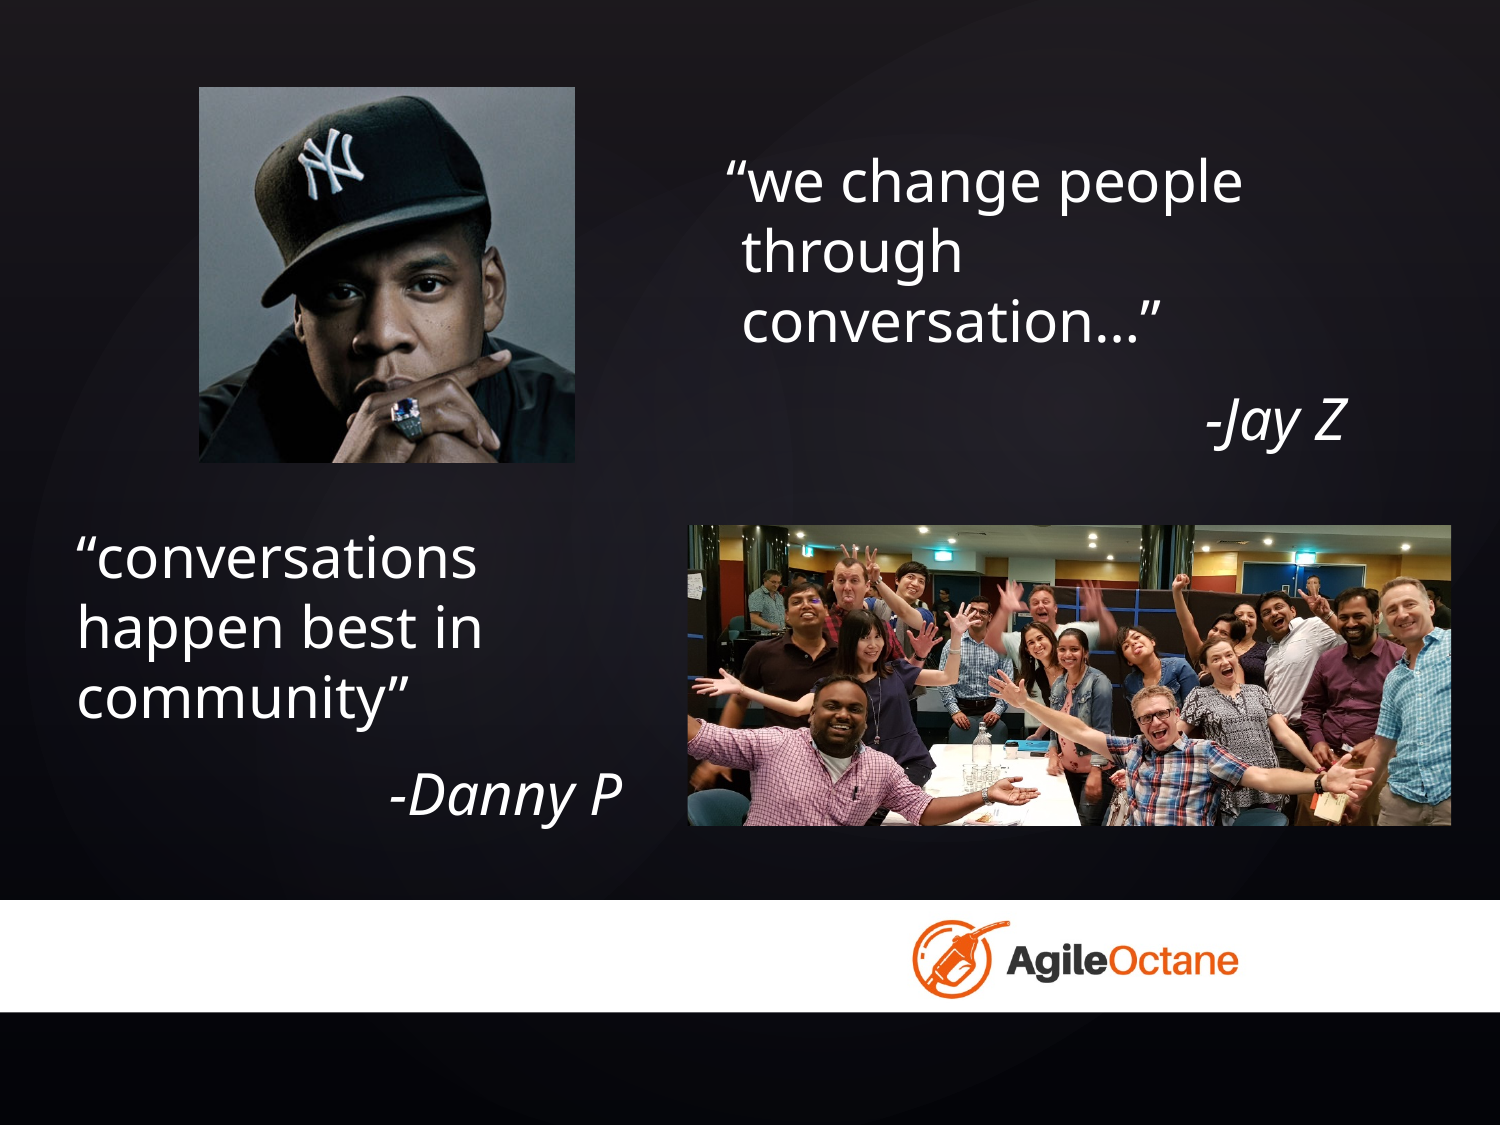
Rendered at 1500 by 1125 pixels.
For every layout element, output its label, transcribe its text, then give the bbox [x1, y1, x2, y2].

text_box “we change people through conversation…” -Jay Z [711, 136, 1362, 459]
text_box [60, 512, 1452, 839]
picture [199, 86, 576, 463]
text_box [0, 899, 1500, 1013]
